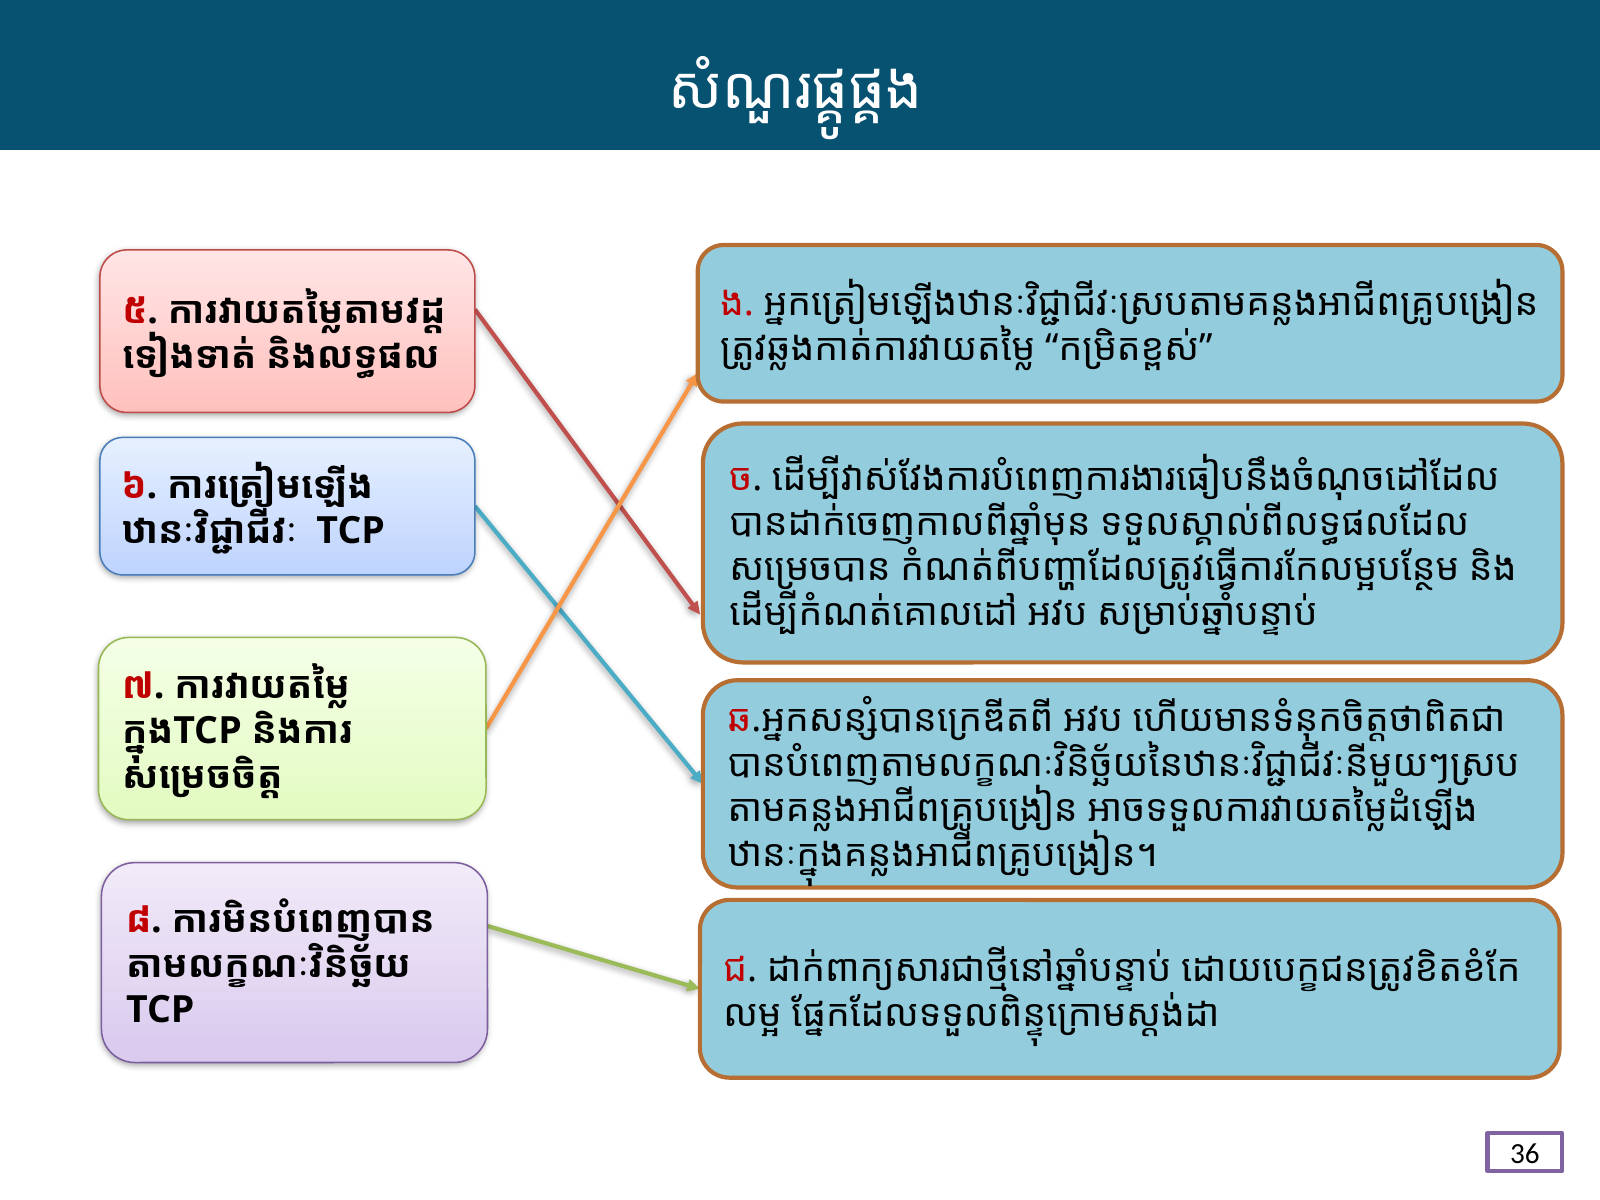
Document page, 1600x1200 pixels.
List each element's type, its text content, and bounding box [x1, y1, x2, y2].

text_box ៥. ការ​វាយតម្លៃតាមវដ្តទៀងទាត់ និងលទ្ធផល [99, 249, 476, 414]
text_box ៧. ការវាយតម្លៃក្នុងTCP និង​ការ​សម្រេចចិត្ត [97, 636, 487, 821]
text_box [474, 309, 701, 505]
text_box ៨. ការមិនបំពេញបាន​តាមលក្ខណៈវិនិច្ឆ័យ TCP [100, 861, 489, 1064]
text_box 36 [1485, 1131, 1564, 1173]
text_box សំណួរផ្គូផ្គង [3, 49, 1600, 120]
text_box ច. ដើម្បី​វាស់វែង​ការបំពេញការងារធៀបនឹង​ចំណុចដៅដែលបាន​ដាក់ចេញកាលពីឆ្នាំមុន ទទួលស្គាល់ពីលទ្ធផល​ដែលសម្រេច​បាន ​កំណត់ពី​បញ្ហា​ដែលត្រូវ​ធ្វើការ​កែលម្អ​បន្ថែម និងដើម្បីកំណត់គោលដៅ​ អវប សម្រាប់​ឆ្នាំបន្ទាប់ [704, 421, 1565, 665]
text_box [0, 0, 1600, 152]
text_box ឆ.អ្នកសន្សំបានក្រេឌីតពី អវប ហើយមានទំនុកចិត្តថាពិតជាបានបំពេញតាម​លក្ខណៈវិនិច្ឆ័យនៃឋានៈវិជ្ជាជីវៈនីមួយៗ​ស្រប​តាម​គន្លង​អាជីព​គ្រូបង្រៀន អាចទទួល​ការវាយតម្លៃដំឡើងឋានៈក្នុងគន្លងអាជីពគ្រូបង្រៀន​។​ [700, 678, 1565, 890]
text_box ង. អ្នកត្រៀមឡើង​ឋានៈវិជ្ជាជីវៈស្រ​បតាមគន្លងអាជីព​គ្រូបង្រៀន ត្រូវ​ឆ្លងកាត់​ការ​វាយតម្លៃ​ “កម្រិតខ្ពស់” [695, 242, 1565, 404]
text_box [474, 506, 704, 785]
text_box ជ. ដាក់ពាក្យសារជាថ្មី​នៅឆ្នាំបន្ទាប់ ដោយបេក្ខជនត្រូវ​ខិតខំ​កែលម្អ​ ​ផ្នែកដែលទទួល​ពិន្ទុក្រោមស្ដង់ដា [697, 897, 1562, 1080]
text_box ៦. ការត្រៀមឡើង ឋានៈវិជ្ជាជីវៈ TCP [99, 436, 469, 576]
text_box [487, 925, 701, 990]
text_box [485, 372, 698, 729]
